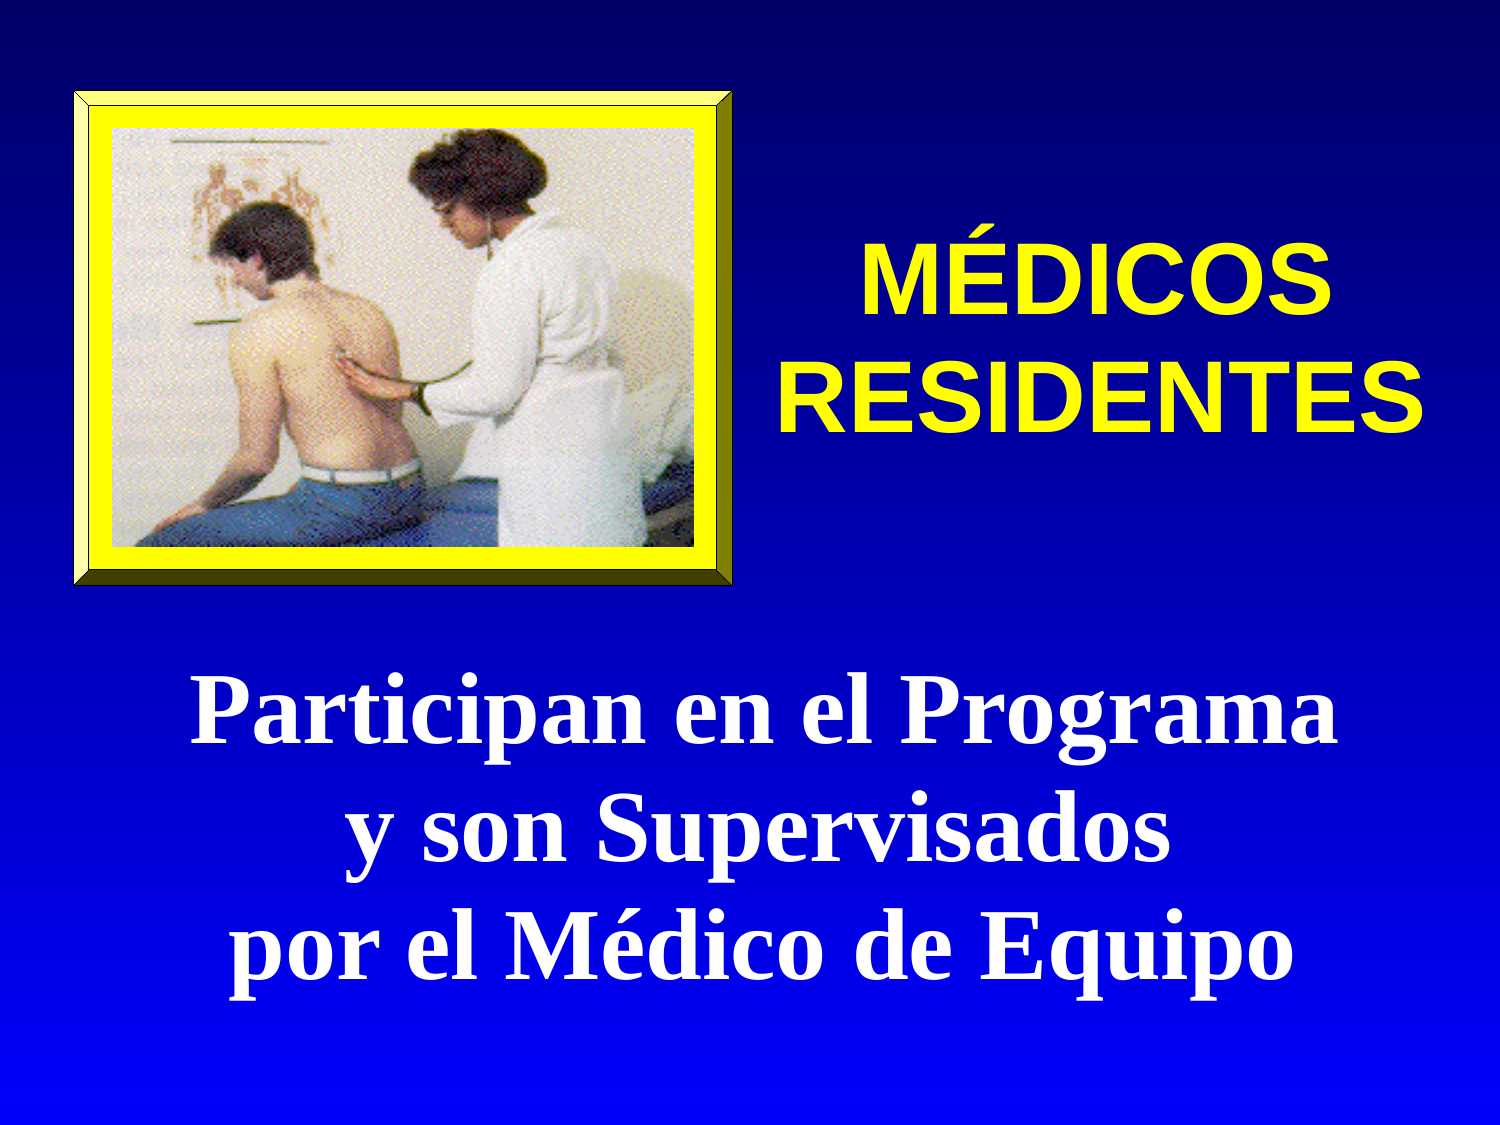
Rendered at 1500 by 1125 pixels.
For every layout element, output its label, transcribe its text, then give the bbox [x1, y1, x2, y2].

text_box MÉDICOS [858, 212, 1335, 330]
text_box RESIDENTES [774, 330, 1427, 453]
text_box y son Supervisados [344, 759, 1173, 877]
text_box Participan en el Programa [188, 641, 1340, 765]
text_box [73, 90, 732, 586]
text_box por el Médico de Equipo [228, 877, 1298, 1000]
